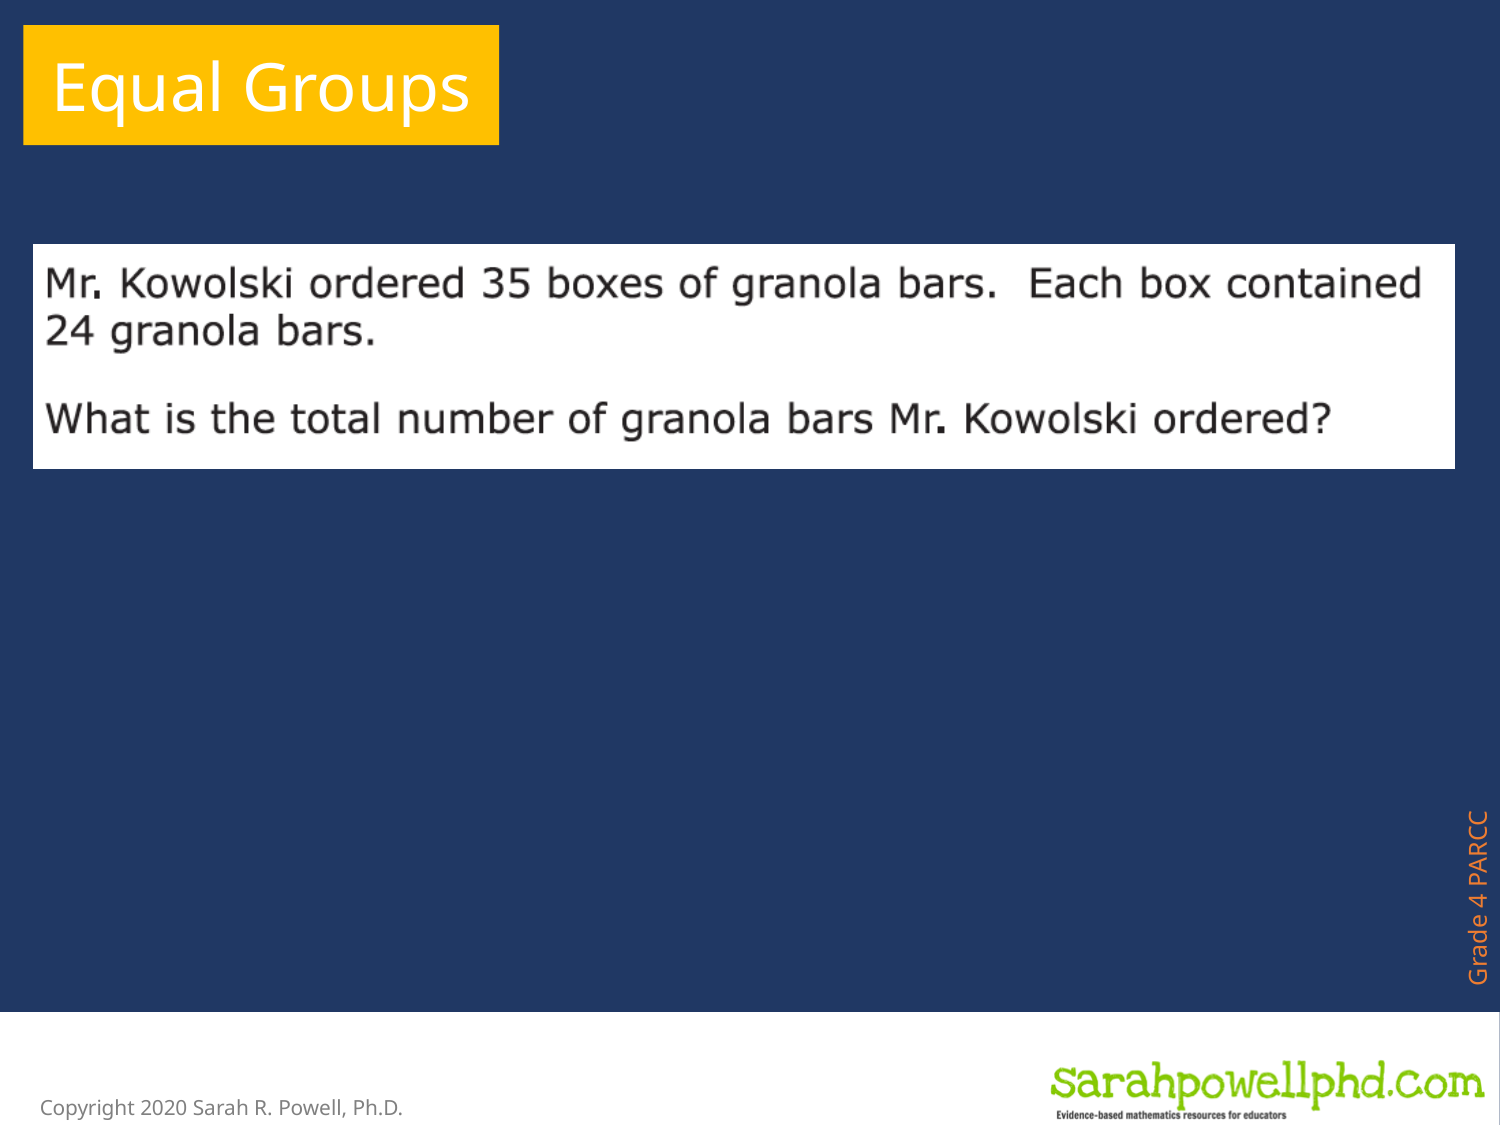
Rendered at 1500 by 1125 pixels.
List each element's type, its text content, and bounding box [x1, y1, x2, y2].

text_box Equal Groups [22, 24, 500, 146]
text_box Grade 4 PARCC [1454, 795, 1500, 1001]
picture [1032, 1051, 1499, 1125]
picture [33, 244, 1455, 469]
